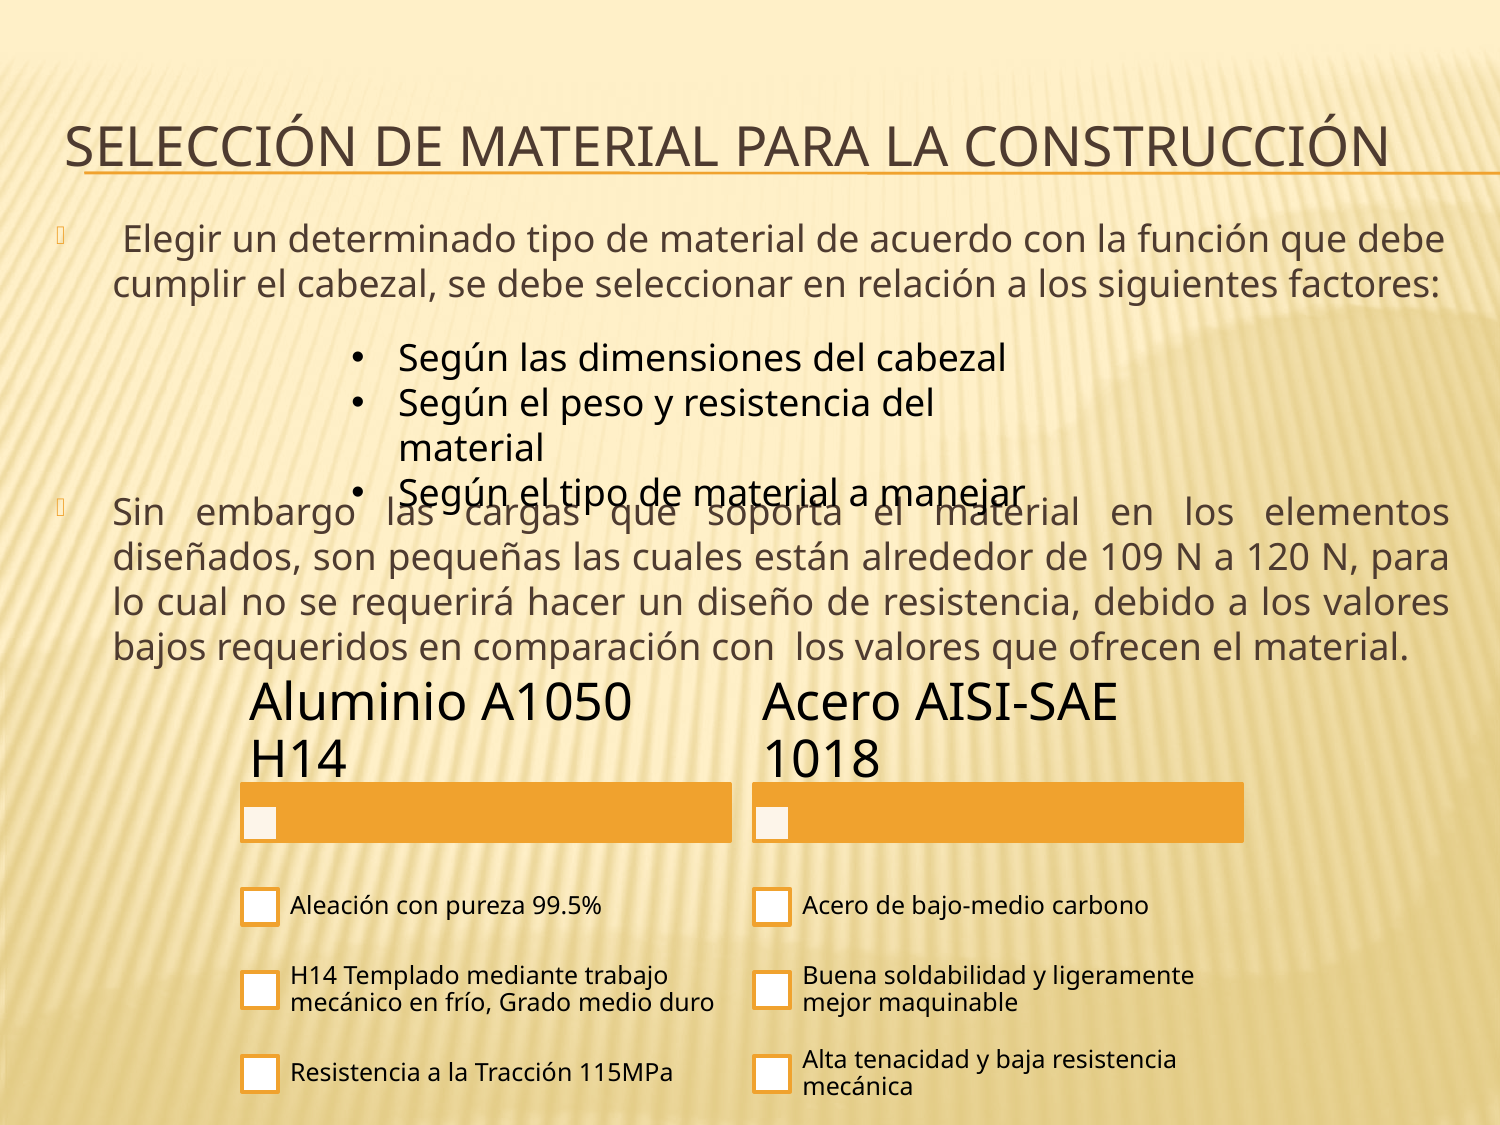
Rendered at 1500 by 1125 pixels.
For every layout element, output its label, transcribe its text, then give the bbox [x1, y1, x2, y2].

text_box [241, 680, 1243, 1125]
title Selección de material para la construcción [50, 75, 1475, 213]
text_box Según las dimensiones del cabezal Según el peso y resistencia del material Según el tipo de material a manejar [336, 326, 1087, 521]
list Elegir un determinado tipo de material de acuerdo con la función que debe cumplir el cabezal, se debe seleccionar en relación a los siguientes factores: Sin embargo las cargas que soporta el material en los elementos diseñados, son pequeñas las cuales están alrededor de 109 N a 120 N, para lo cual no se requerirá hacer un diseño de resistencia, debido a los valores bajos requeridos en comparación con los valores que ofrecen el material. [41, 208, 1467, 1048]
